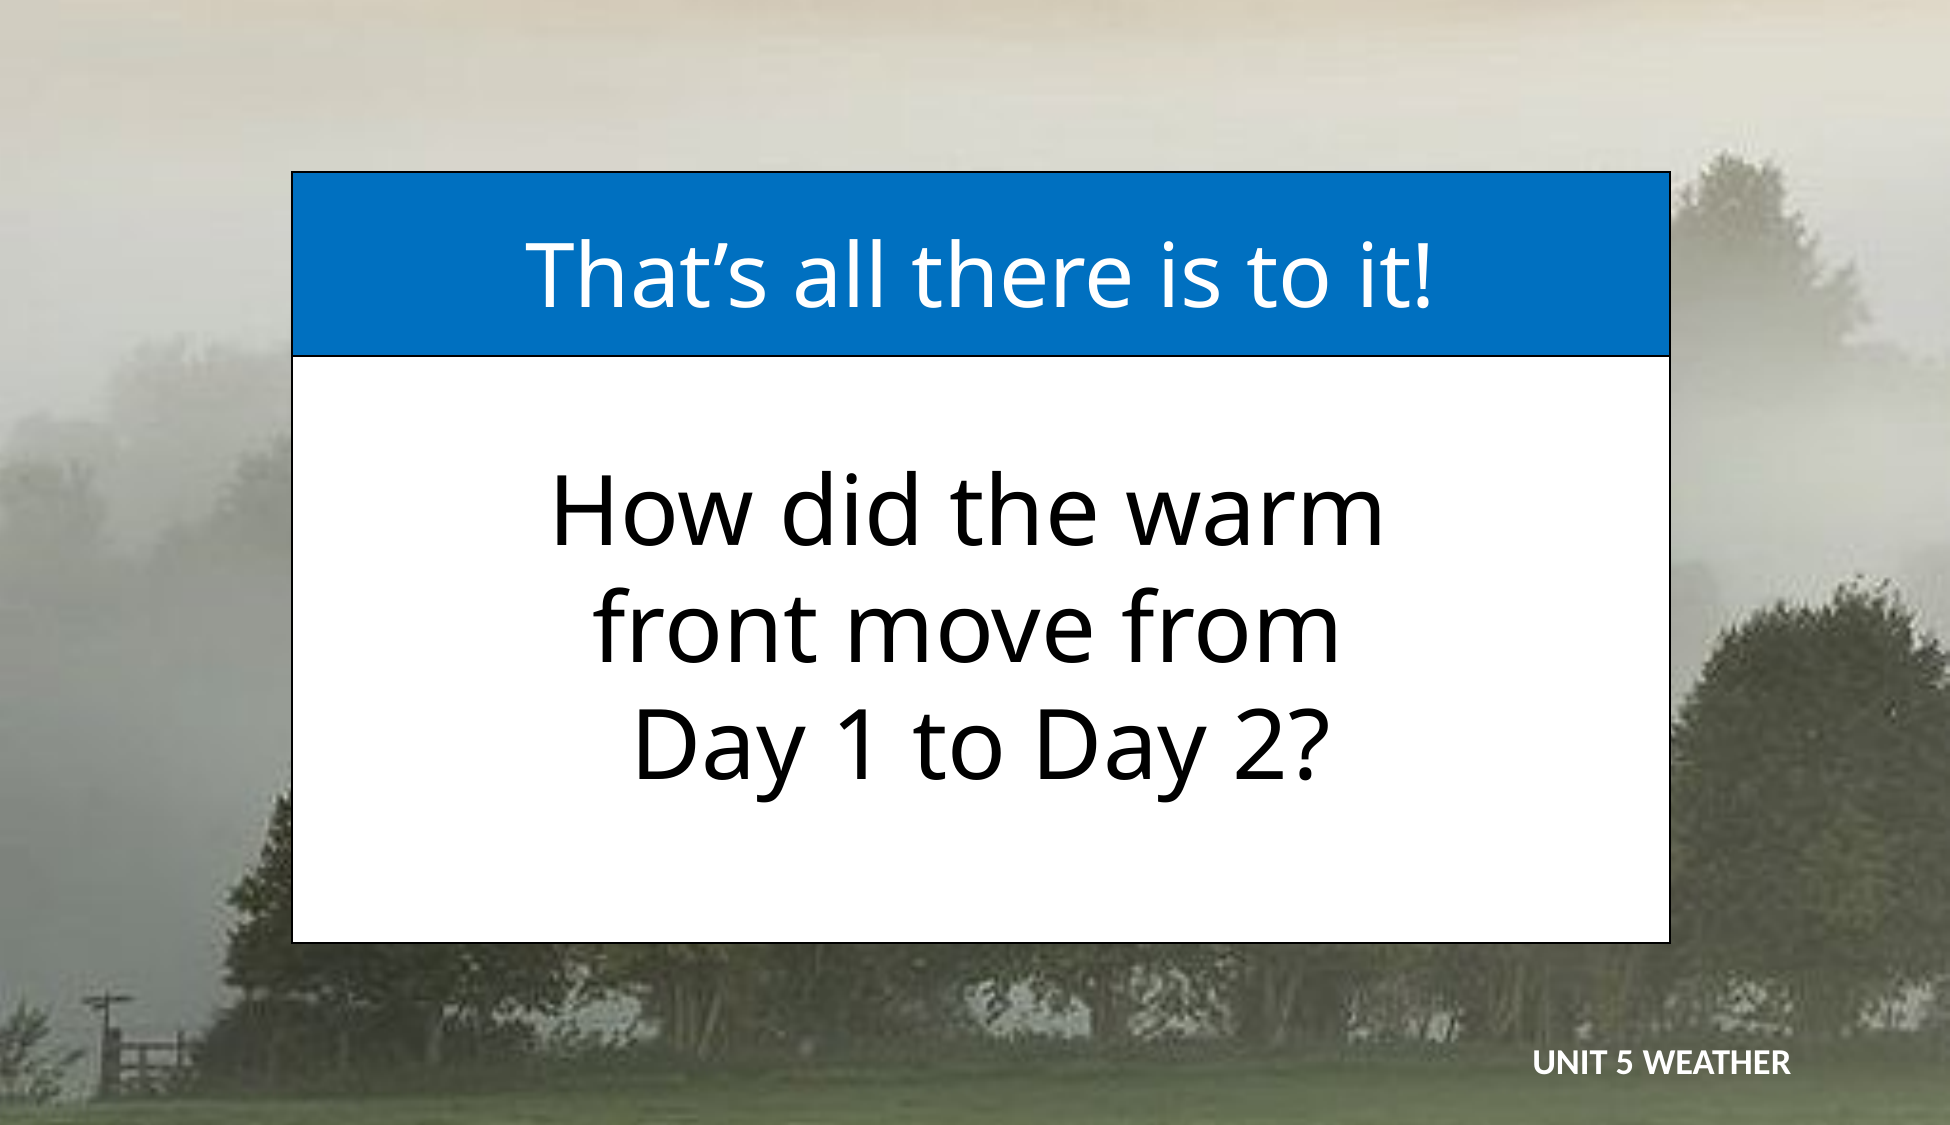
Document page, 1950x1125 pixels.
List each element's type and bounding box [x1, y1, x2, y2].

picture [0, 0, 1950, 1125]
text_box [292, 172, 1670, 944]
